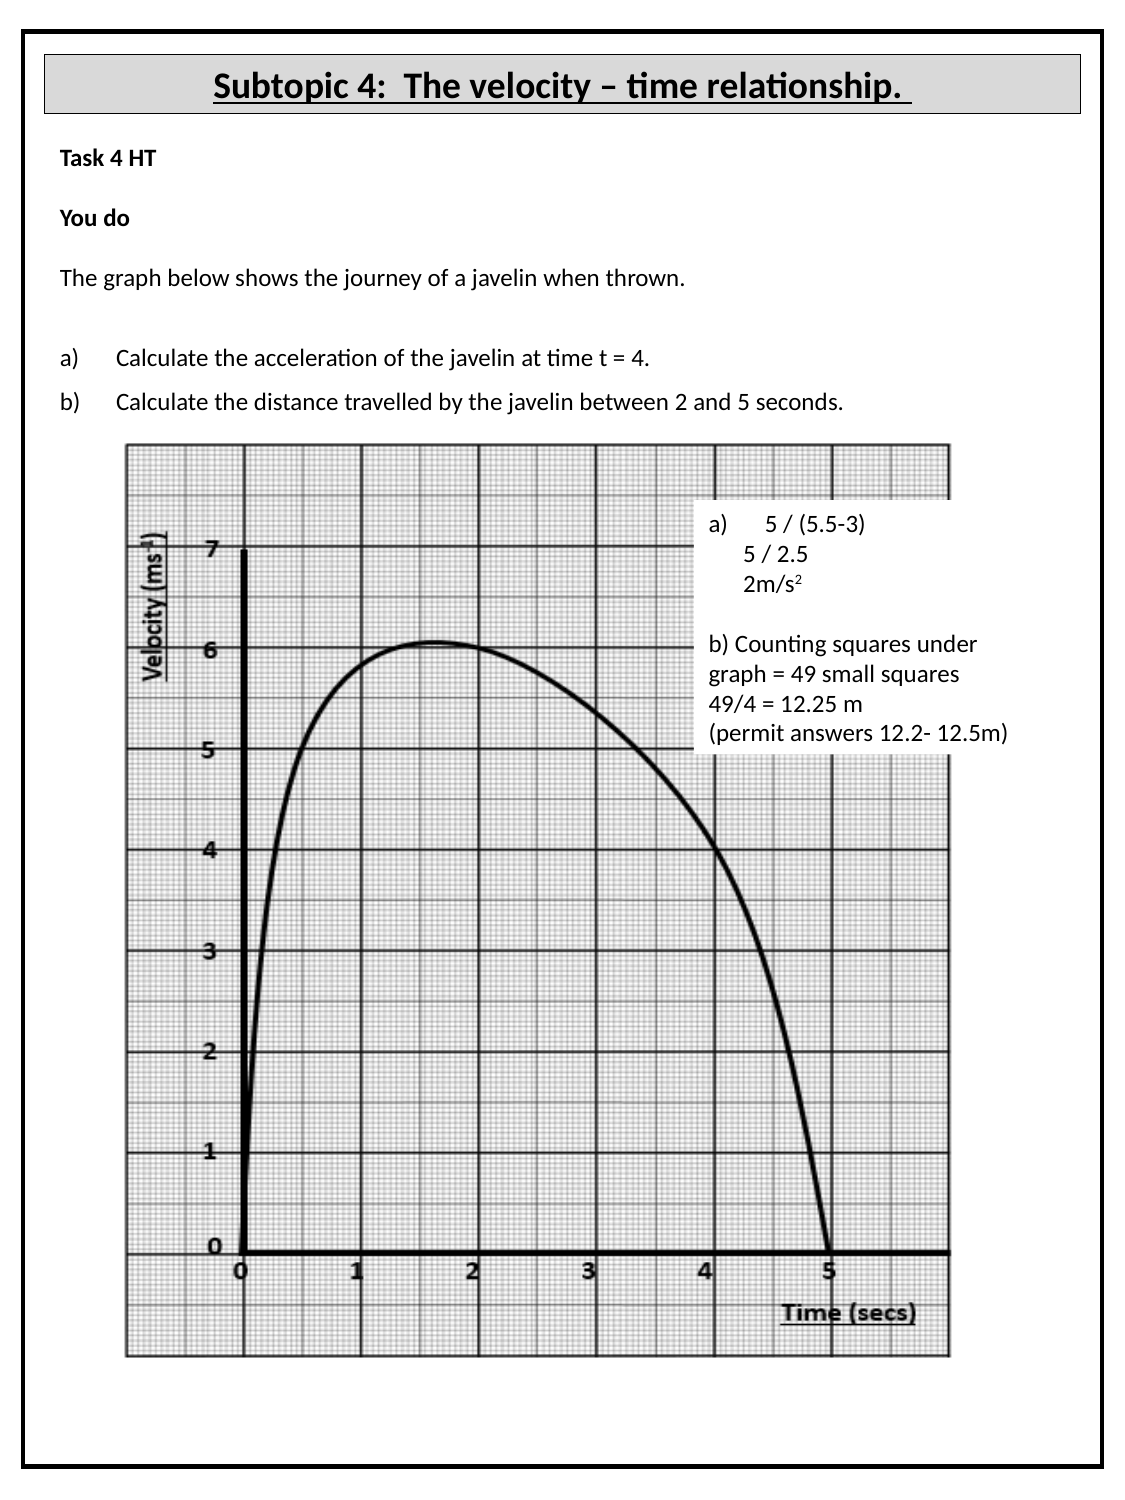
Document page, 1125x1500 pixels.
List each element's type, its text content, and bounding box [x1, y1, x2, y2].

text_box Task 4 HT You do The graph below shows the journey of a javelin when thrown. Calculate the acceleration of the javelin at time t = 4. Calculate the distance travelled by the javelin between 2 and 5 seconds. [44, 133, 1081, 1368]
picture [118, 436, 964, 1367]
text_box Subtopic 4: The velocity – time relationship. [44, 54, 1081, 114]
text_box 5 / (5.5-3) 5 / 2.5 2m/s2 b) Counting squares under graph = 49 small squares 49/4 = 12.25 m (permit answers 12.2- 12.5m) [964, 500, 1055, 755]
text_box [22, 30, 1103, 1468]
